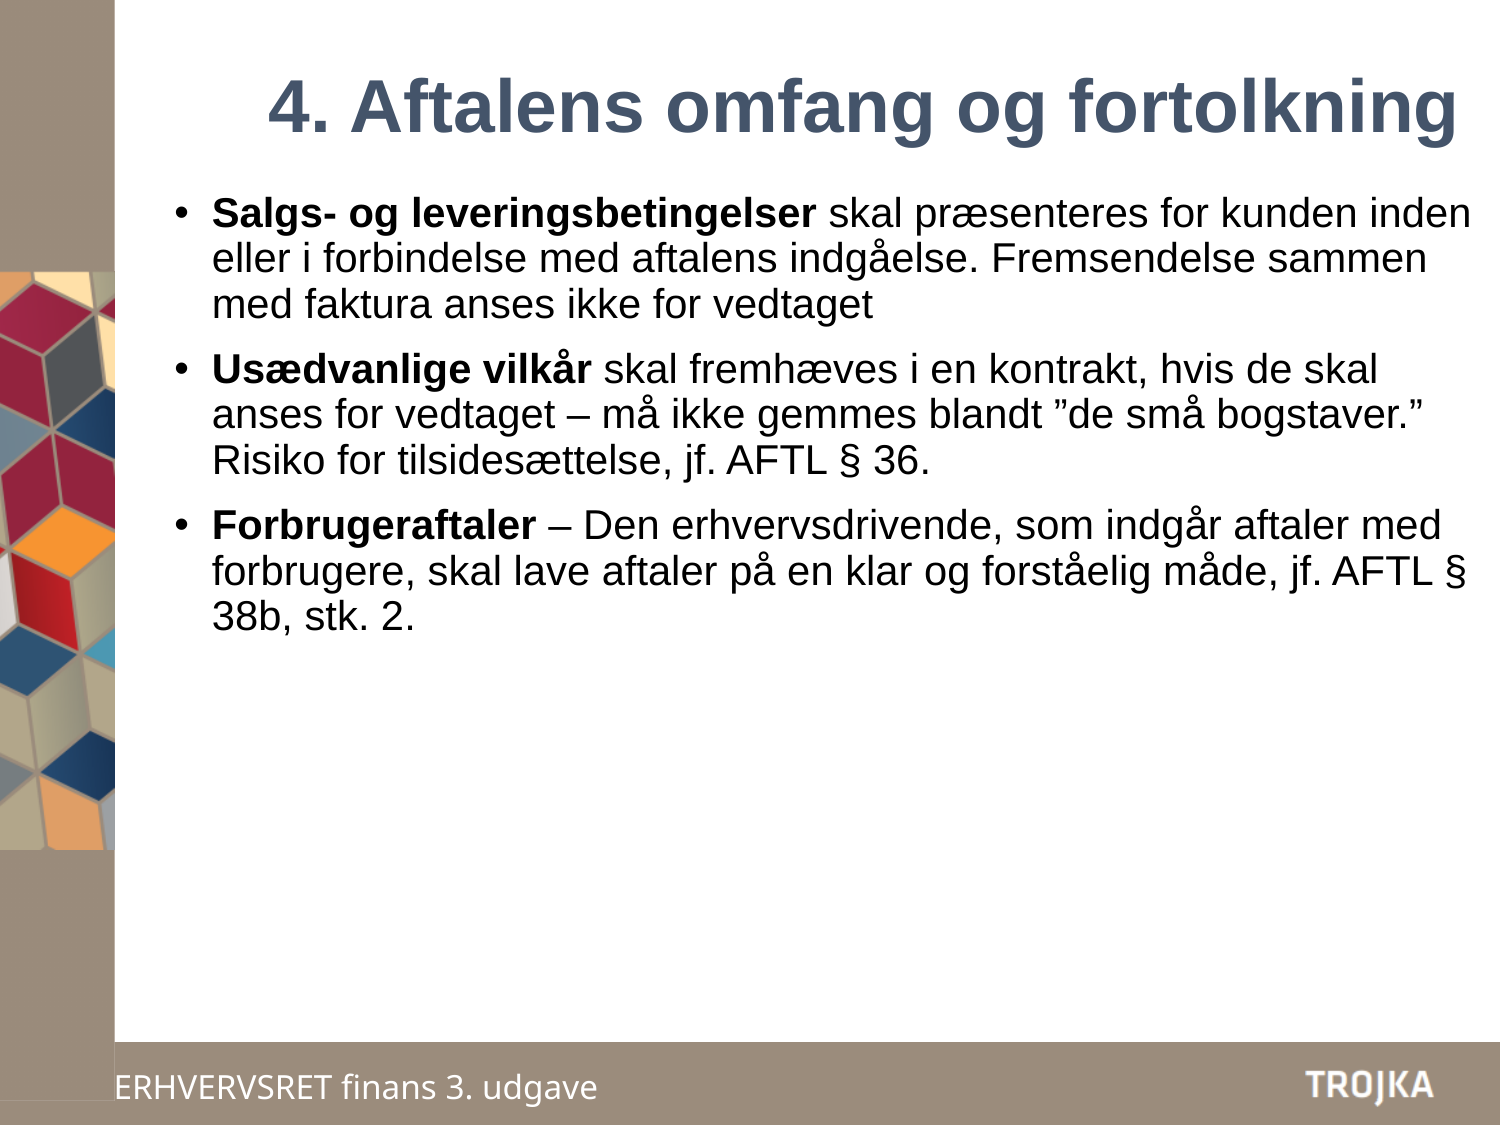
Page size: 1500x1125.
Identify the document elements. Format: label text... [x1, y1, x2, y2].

picture [0, 1042, 1500, 1125]
text_box Salgs- og leveringsbetingelser skal præsenteres for kunden inden eller i forbindelse med aftalens indgåelse. Fremsendelse sammen med faktura anses ikke for vedtaget Usædvanlige vilkår skal fremhæves i en kontrakt, hvis de skal anses for vedtaget – må ikke gemmes blandt ”de små bogstaver.” Risiko for tilsidesættelse, jf. AFTL § 36. Forbrugeraftaler – Den erhvervsdrivende, som indgår aftaler med forbrugere, skal lave aftaler på en klar og forståelig måde, jf. AFTL § 38b, stk. 2. [159, 184, 1493, 1010]
text_box 4. Aftalens omfang og fortolkning [253, 19, 1500, 207]
picture [0, 0, 115, 1100]
